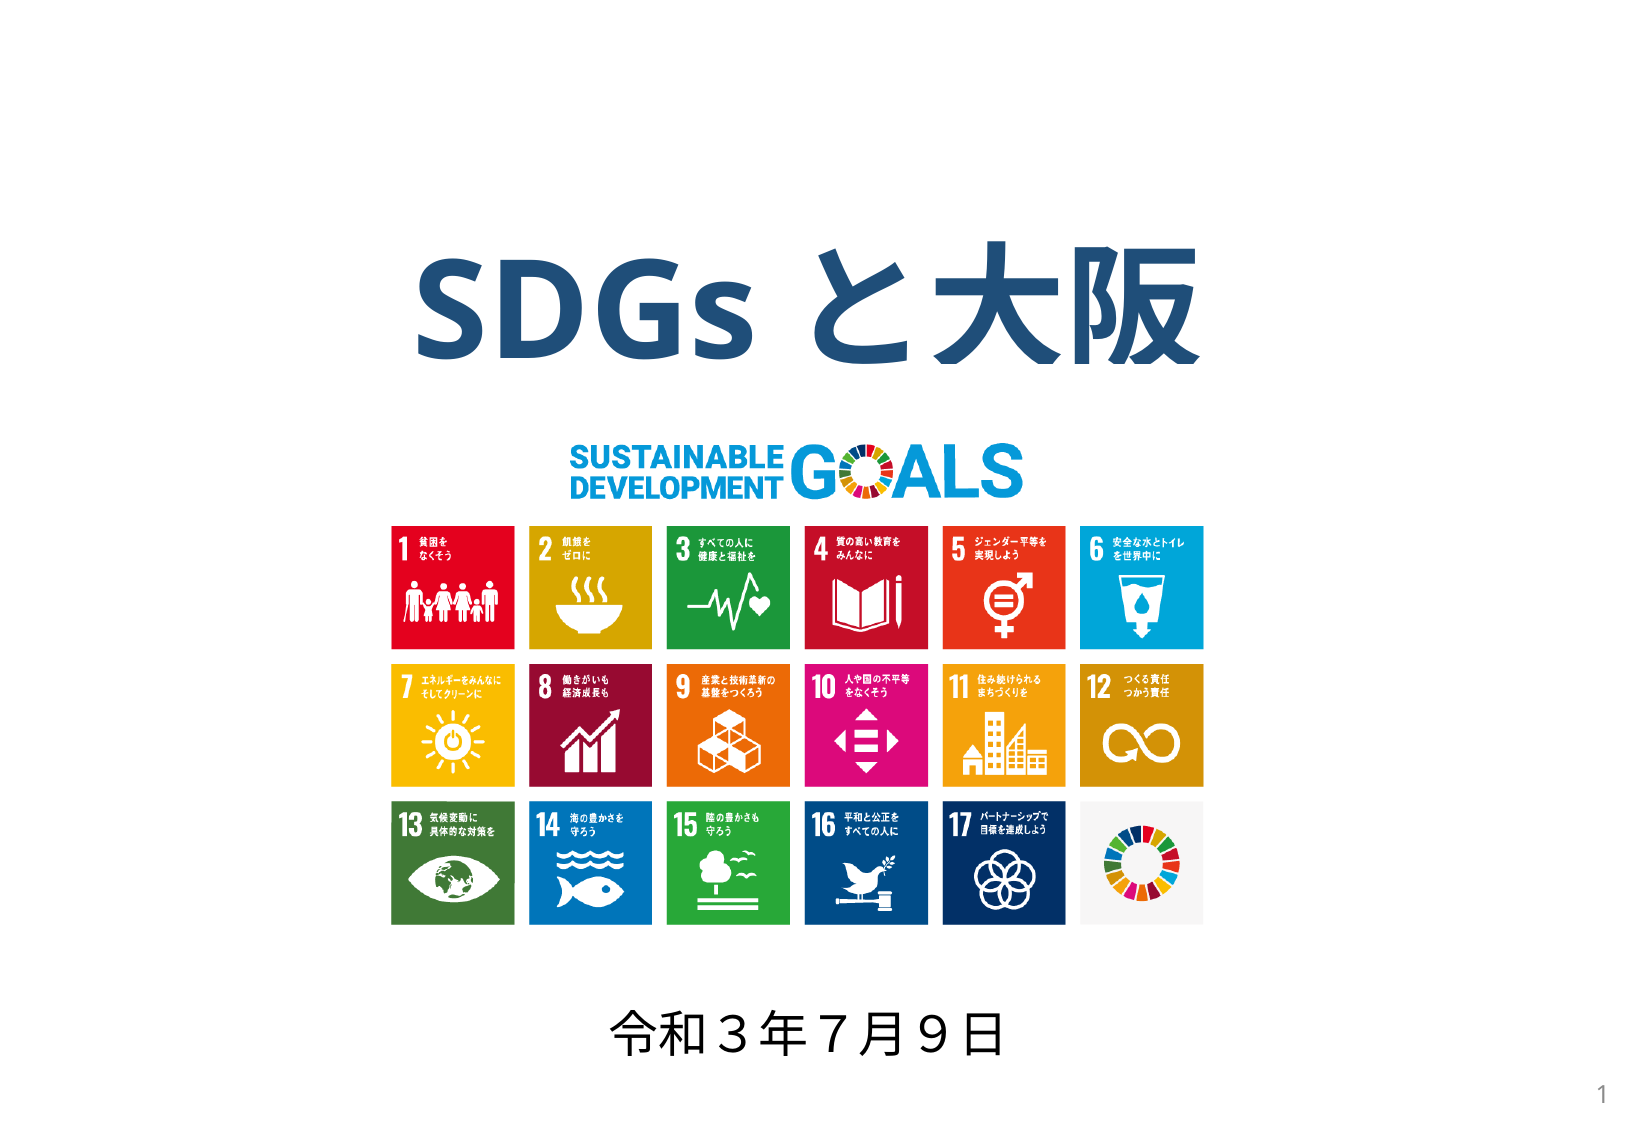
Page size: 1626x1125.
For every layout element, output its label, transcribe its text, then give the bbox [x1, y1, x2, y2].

picture [352, 364, 1243, 994]
slide_number 1 [1259, 1065, 1625, 1125]
title SDGsと大阪 [116, 55, 1500, 469]
subtitle 令和３年７月９日 [198, 964, 1418, 1073]
